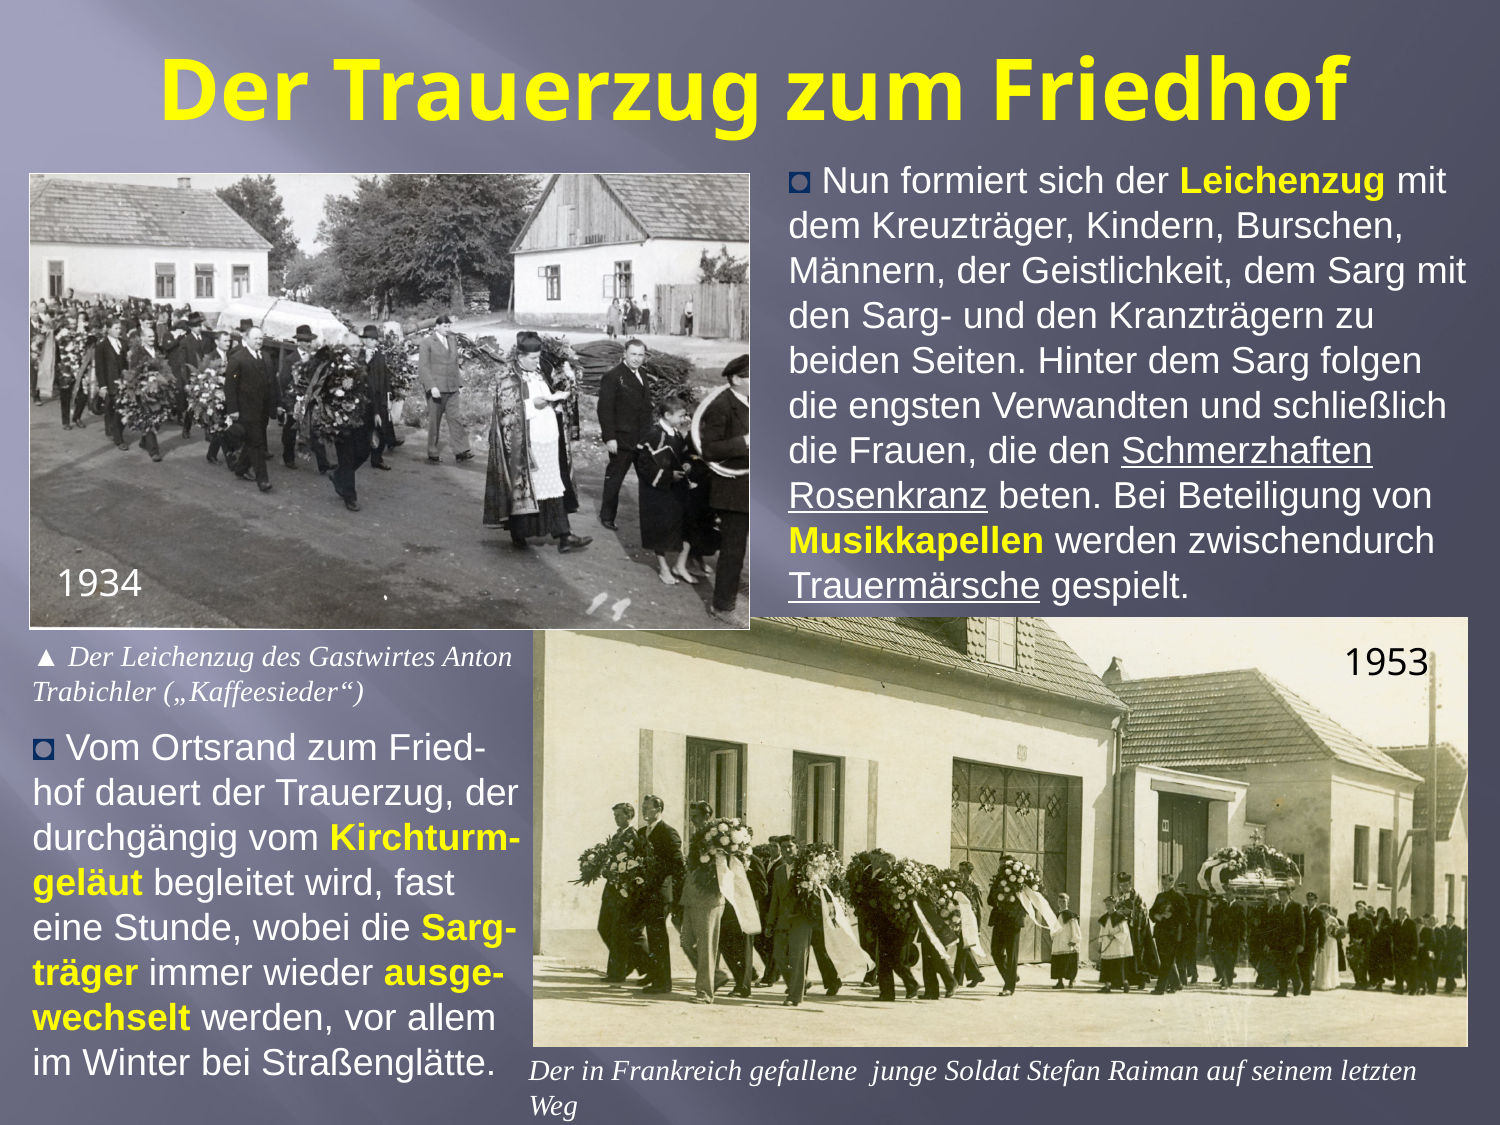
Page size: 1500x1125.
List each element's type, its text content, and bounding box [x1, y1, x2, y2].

text_box ▲ Der Leichenzug des Gastwirtes Anton Trabichler („Kaffeesieder“) [17, 630, 533, 715]
text_box ◘ Nun formiert sich der Leichenzug mit dem Kreuzträger, Kindern, Burschen, Männern, der Geistlichkeit, dem Sarg mit den Sarg- und den Kranzträgern zu beiden Seiten. Hinter dem Sarg folgen die engsten Verwandten und schließlich die Frauen, die den Schmerzhaften Rosenkranz beten. Bei Beteiligung von Musikkapellen werden zwischendurch Trauermärsche gespielt. [773, 148, 1486, 614]
picture [29, 173, 1468, 1048]
text_box ◘ Vom Ortsrand zum Fried-hof dauert der Trauerzug, der durchgängig vom Kirchturm-geläut begleitet wird, fast eine Stunde, wobei die Sarg-träger immer wieder ausge-wechselt werden, vor allem im Winter bei Straßenglätte. [17, 715, 550, 1091]
title Der Trauerzug zum Friedhof [60, 0, 1446, 173]
text_box Der in Frankreich gefallene junge Soldat Stefan Raiman auf seinem letzten Weg [513, 1078, 1489, 1125]
